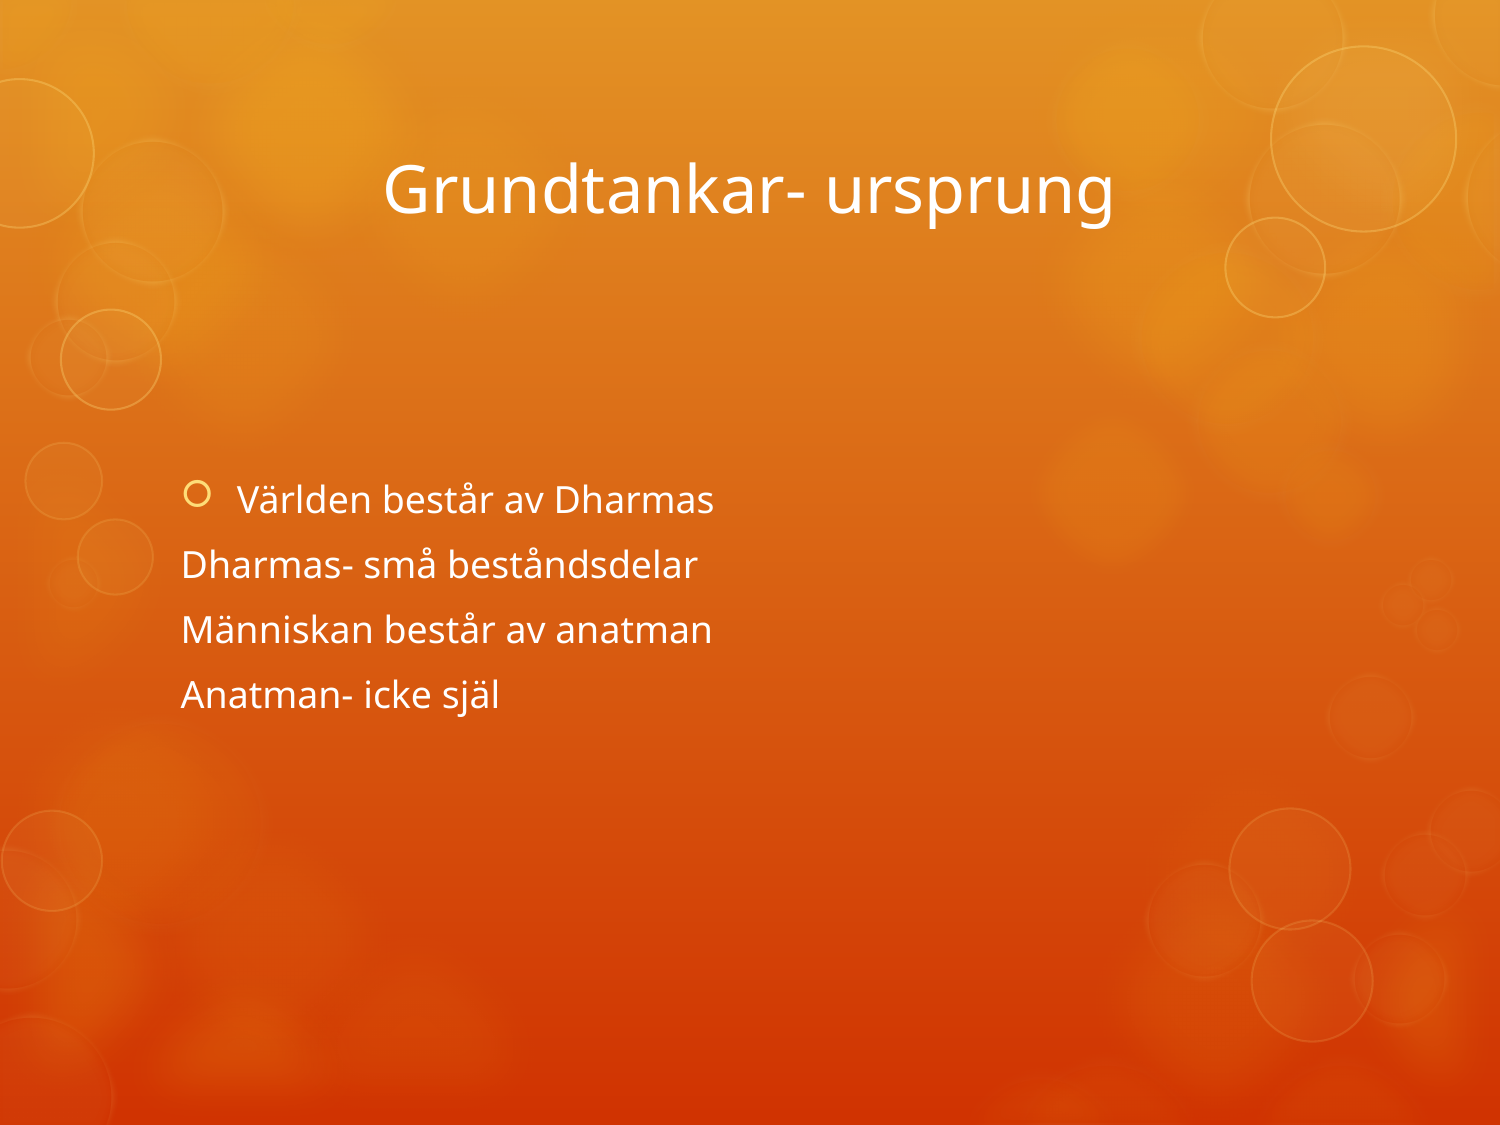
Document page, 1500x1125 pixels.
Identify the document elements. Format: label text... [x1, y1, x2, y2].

title Grundtankar- ursprung [165, 110, 1335, 263]
list Världen består av Dharmas Dharmas- små beståndsdelar Människan består av anatman Anatman- icke själ [165, 296, 1335, 962]
